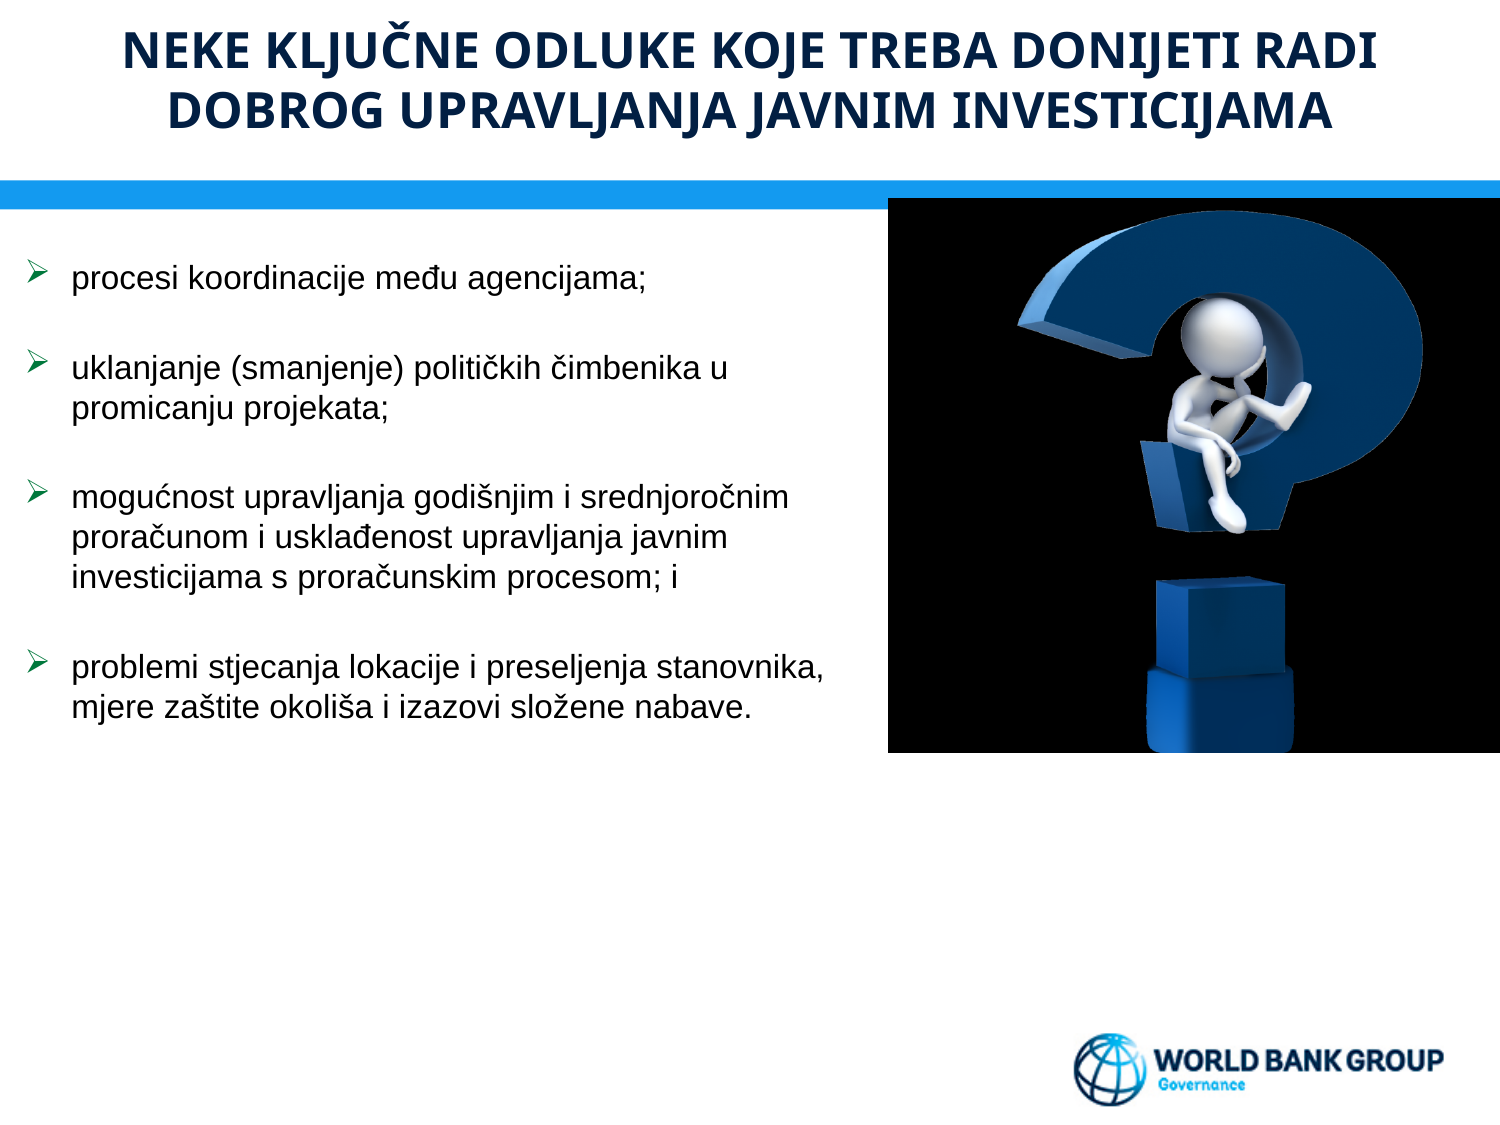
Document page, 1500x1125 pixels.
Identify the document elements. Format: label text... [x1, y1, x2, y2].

picture [1068, 1021, 1459, 1116]
title NEKE KLJUČNE ODLUKE KOJE TREBA DONIJETI RADI DOBROG UPRAVLJANJA JAVNIM INVESTICIJAMA [55, 67, 1445, 139]
list procesi koordinacije među agencijama; uklanjanje (smanjenje) političkih čimbenika u promicanju projekata; mogućnost upravljanja godišnjim i srednjoročnim proračunom i usklađenost upravljanja javnim investicijama s proračunskim procesom; i problemi stjecanja lokacije i preseljenja stanovnika, mjere zaštite okoliša i izazovi složene nabave. [24, 256, 871, 1022]
picture [888, 198, 1500, 753]
